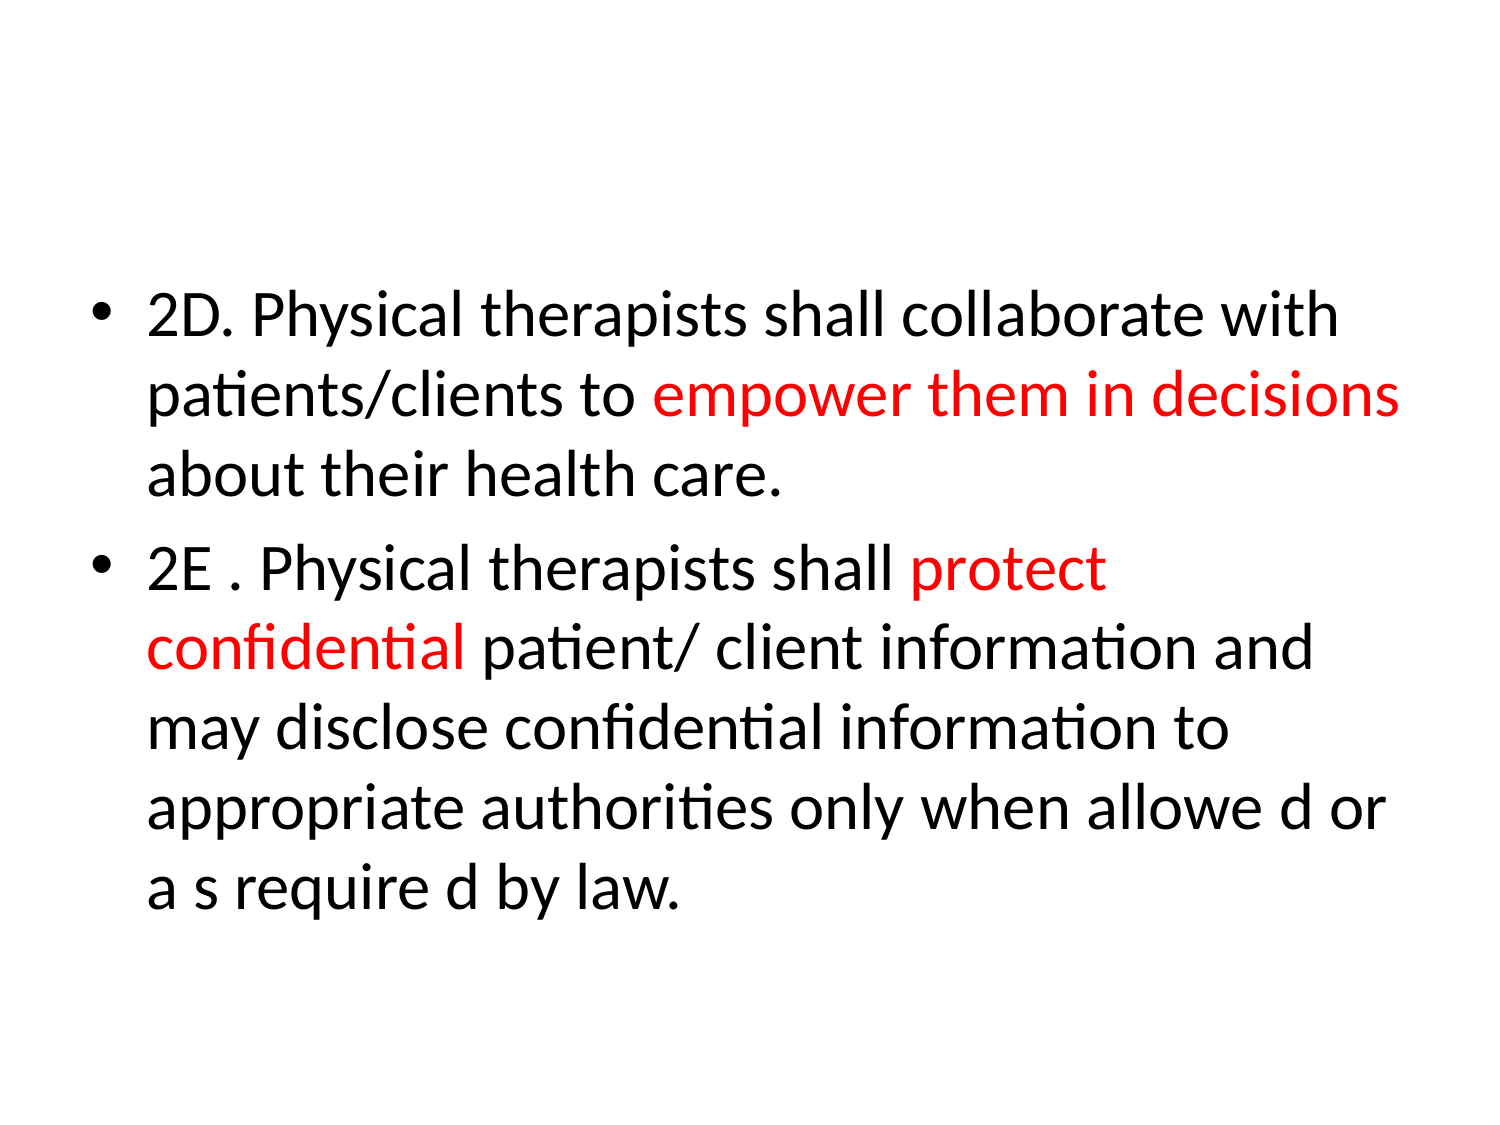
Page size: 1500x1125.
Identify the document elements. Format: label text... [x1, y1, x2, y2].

list 2D. Physical therapists shall collaborate with patients/clients to empower them in decisions about their health care. 2E . Physical therapists shall protect confidential patient/ client information and may disclose confidential information to appropriate authorities only when allowe d or a s require d by law. [75, 262, 1425, 1005]
